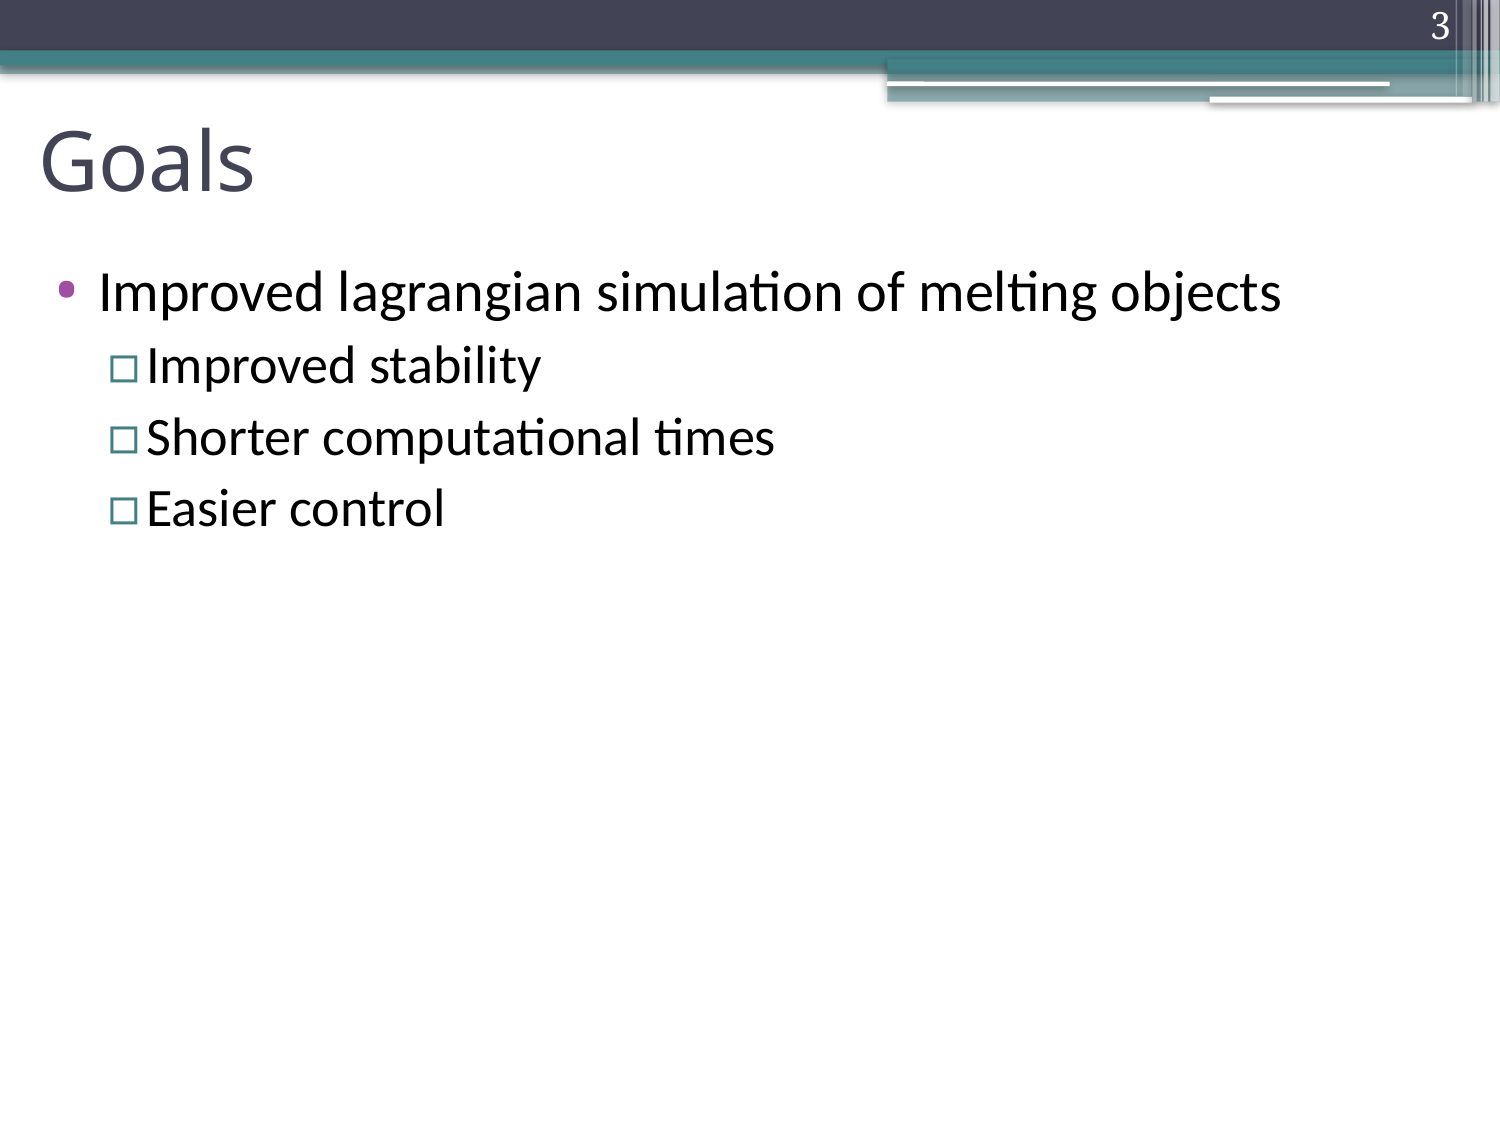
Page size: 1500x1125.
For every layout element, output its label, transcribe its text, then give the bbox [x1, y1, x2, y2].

title Goals [23, 70, 1454, 246]
list Improved lagrangian simulation of melting objects Improved stability Shorter computational times Easier control [23, 246, 1454, 956]
slide_number 3 [1341, 0, 1466, 61]
